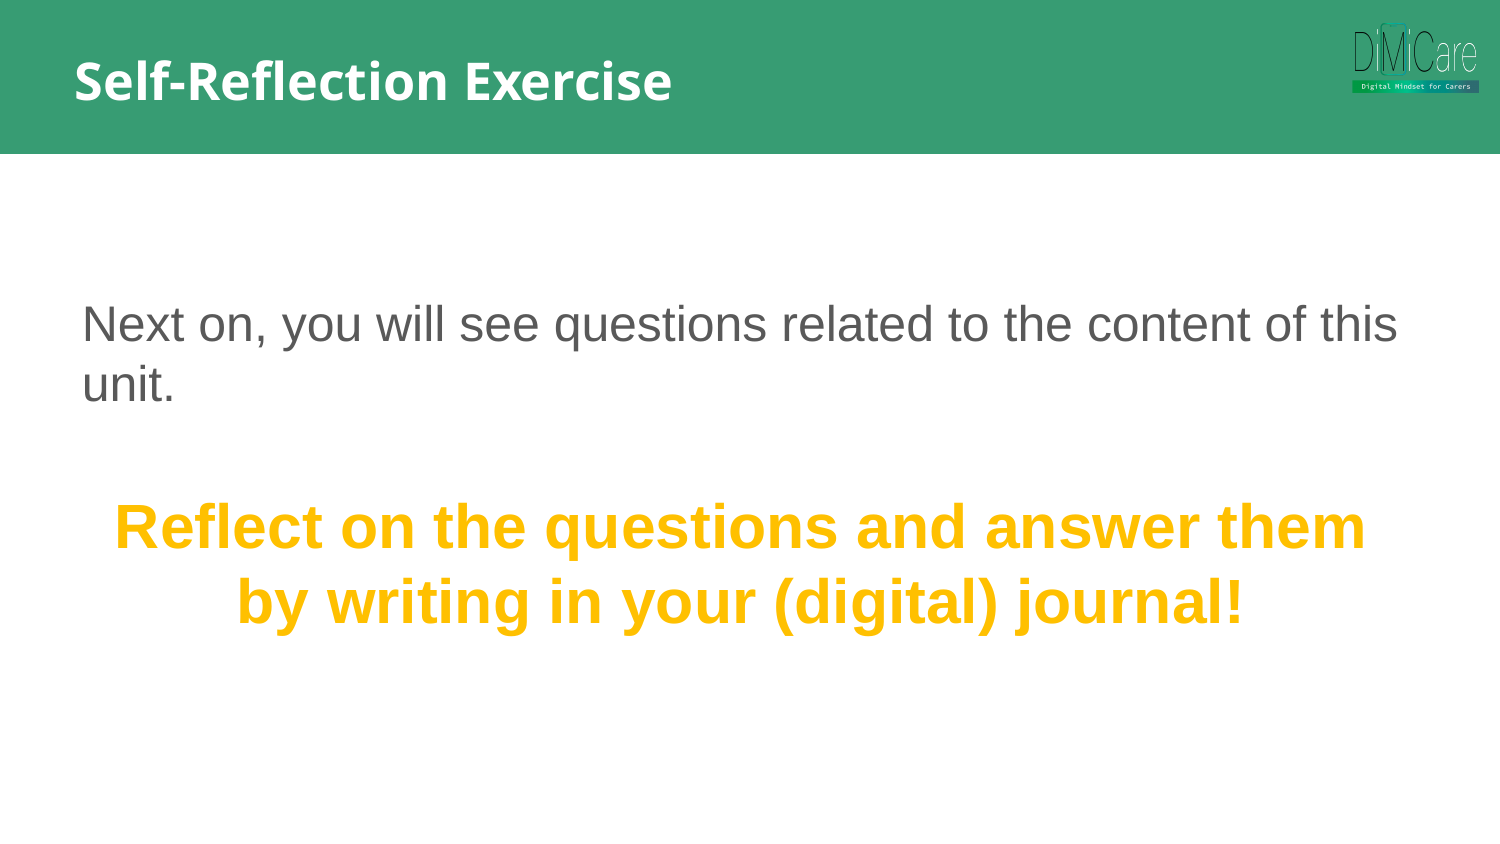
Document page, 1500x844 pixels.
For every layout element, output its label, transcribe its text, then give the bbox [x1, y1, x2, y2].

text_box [0, 142, 1500, 844]
text_box [1352, 23, 1479, 93]
text_box Self-Reflection Exercise [74, 23, 1266, 112]
